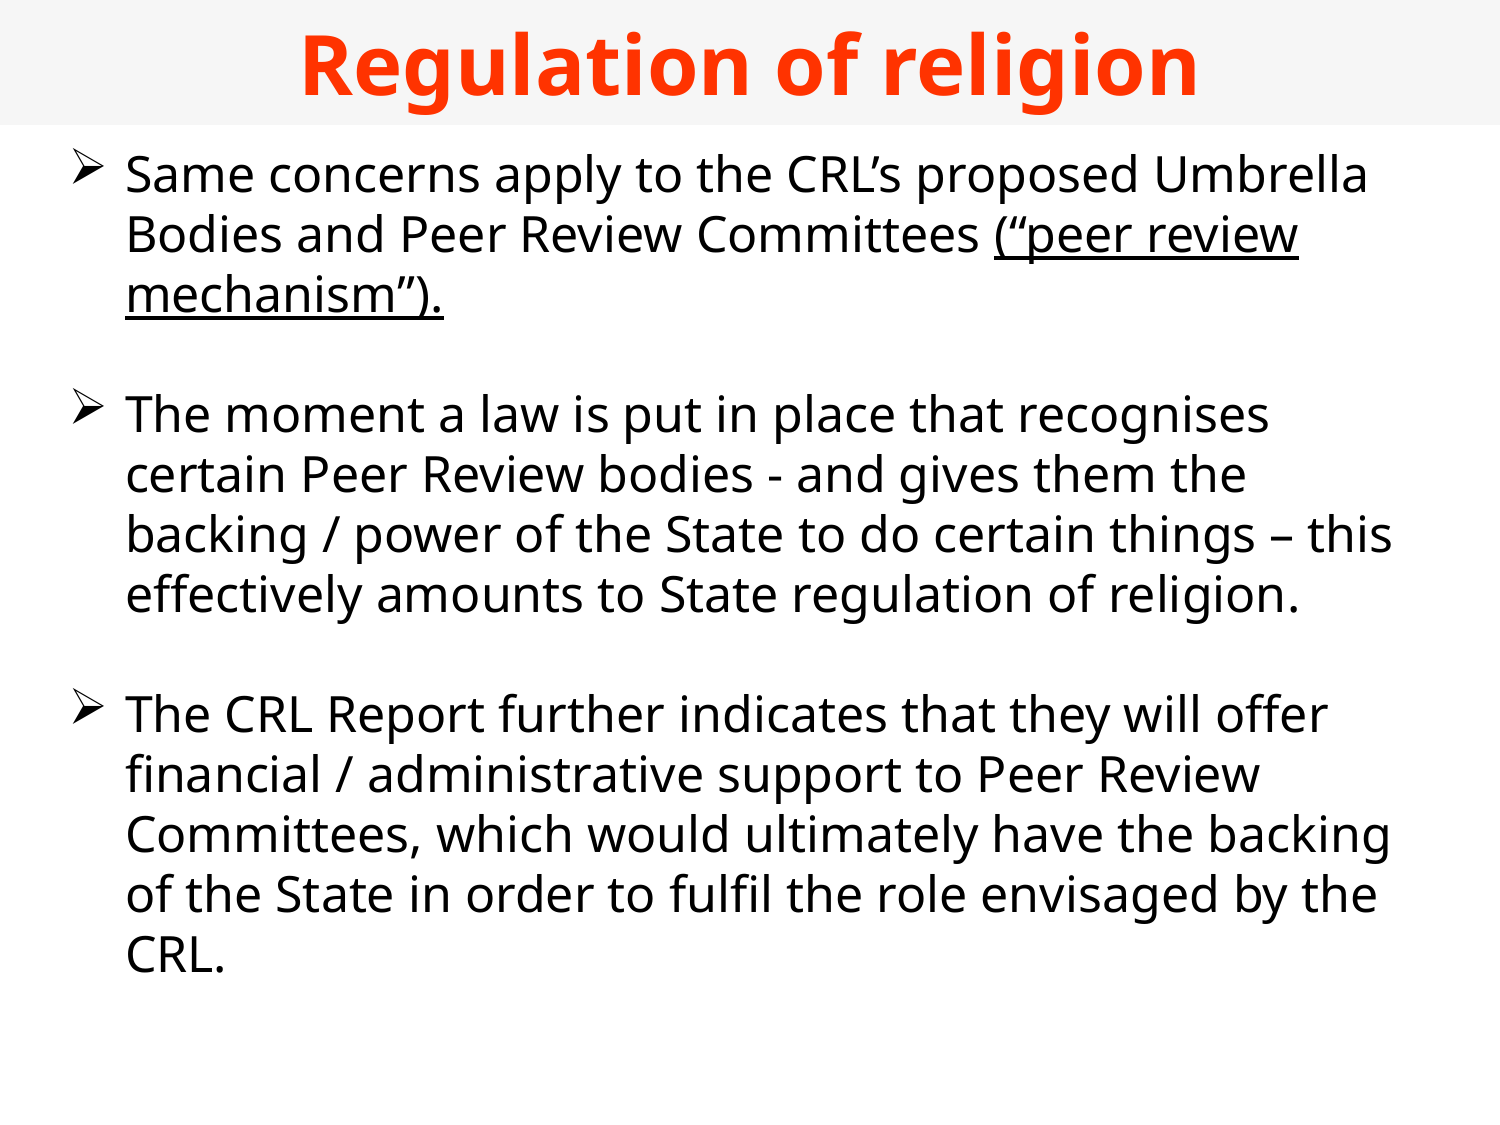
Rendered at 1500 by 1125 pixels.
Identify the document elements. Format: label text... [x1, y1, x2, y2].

text_box Same concerns apply to the CRL’s proposed Umbrella Bodies and Peer Review Committees (“peer review mechanism”). The moment a law is put in place that recognises certain Peer Review bodies - and gives them the backing / power of the State to do certain things – this effectively amounts to State regulation of religion. The CRL Report further indicates that they will offer financial / administrative support to Peer Review Committees, which would ultimately have the backing of the State in order to fulfil the role envisaged by the CRL. [0, 74, 1457, 1125]
text_box Regulation of religion [0, 4, 1500, 119]
